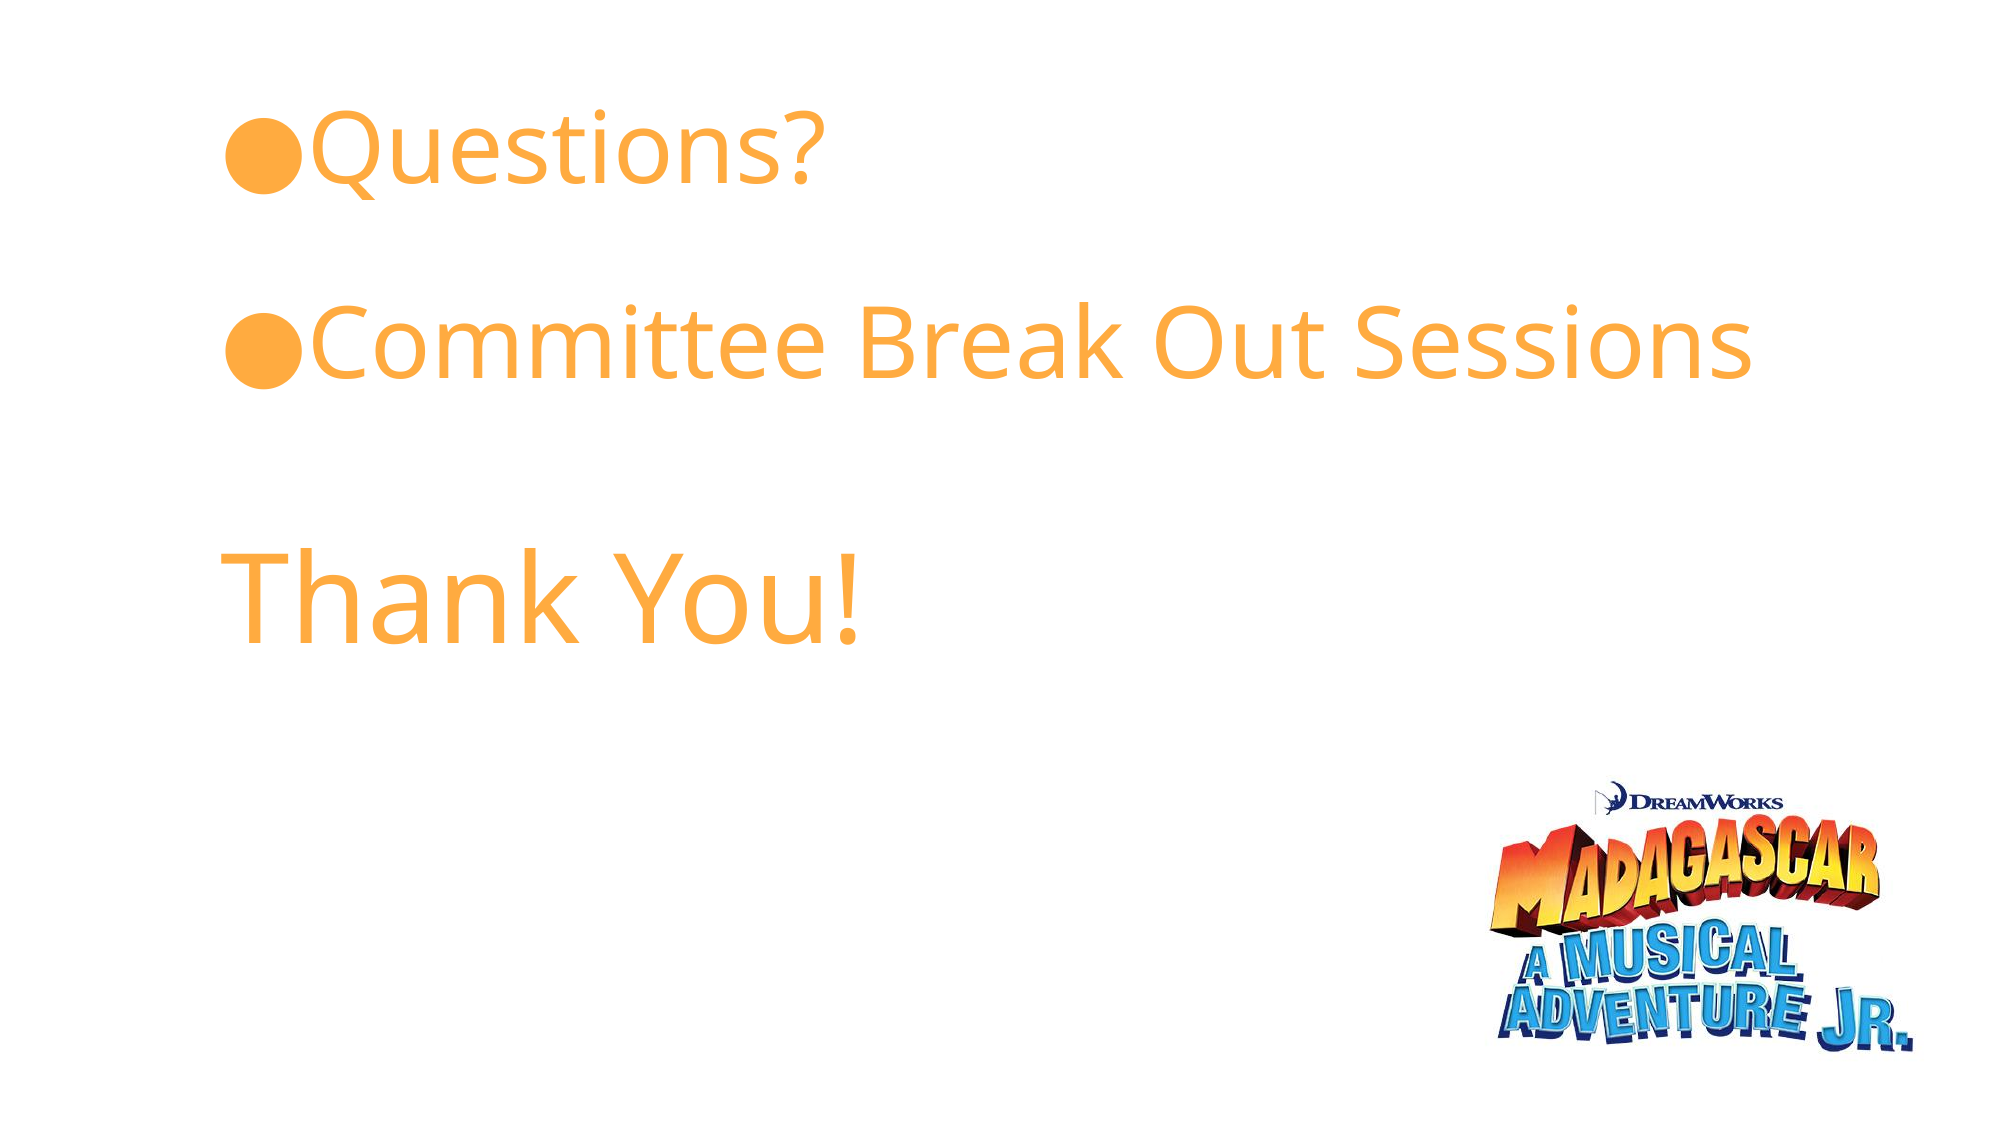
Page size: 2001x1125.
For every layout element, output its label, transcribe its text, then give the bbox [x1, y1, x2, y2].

picture [1409, 743, 1976, 1094]
title Questions? Committee Break Out Sessions Thank You! [205, 76, 1961, 556]
